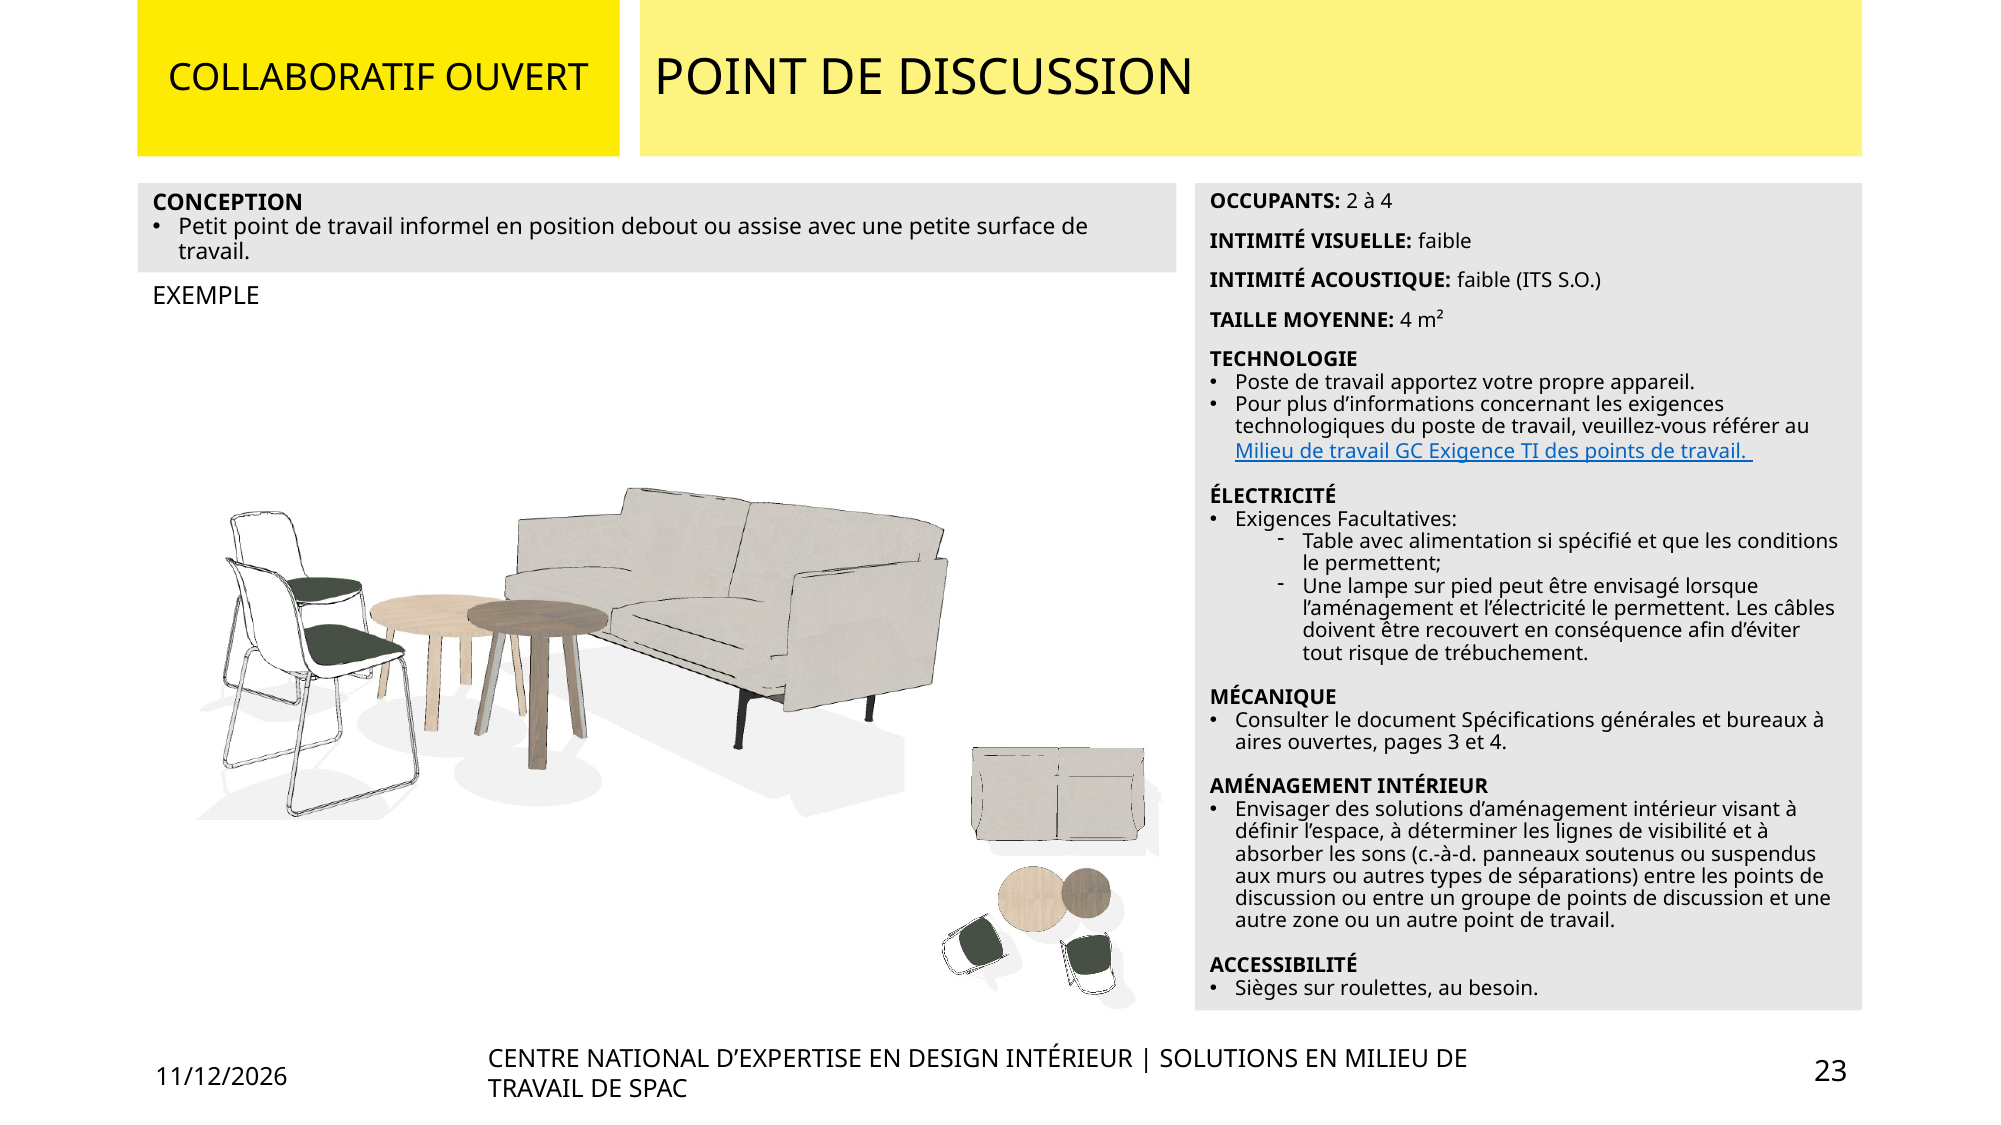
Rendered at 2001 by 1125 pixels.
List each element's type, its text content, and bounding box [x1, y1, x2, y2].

footer CENTRE NATIONAL D’EXPERTISE EN DESIGN INTÉRIEUR | SOLUTIONS EN MILIEU DE TRAVAIL DE SPAC [473, 1042, 1527, 1103]
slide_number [140, 1046, 355, 1107]
list CONCEPTION Petit point de travail informel en position debout ou assise avec une petite surface de travail. [137, 183, 1177, 273]
list POINT DE DISCUSSION [640, 0, 1863, 157]
list OCCUPANTS: 2 à 4 INTIMITÉ VISUELLE: faible INTIMITÉ ACOUSTIQUE: faible (ITS S.O.) TAILLE MOYENNE: 4 m² TECHNOLOGIE Poste de travail apportez votre propre appareil. Pour plus d’informations concernant les exigences technologiques du poste de travail, veuillez-vous référer au Milieu de travail GC Exigence TI des points de travail. ÉLECTRICITÉ Exigences Facultatives: Table avec alimentation si spécifié et que les conditions le permettent; Une lampe sur pied peut être envisagé lorsque l’aménagement et l’électricité le permettent. Les câbles doivent être recouvert en conséquence afin d’éviter tout risque de trébuchement. MÉCANIQUE Consulter le document Spécifications générales et bureaux à aires ouvertes, pages 3 et 4. AMÉNAGEMENT INTÉRIEUR Envisager des solutions d’aménagement intérieur visant à définir l’espace, à déterminer les lignes de visibilité et à absorber les sons (c.-à-d. panneaux soutenus ou suspendus aux murs ou autres types de séparations) entre les points de discussion ou entre un groupe de points de discussion et une autre zone ou un autre point de travail. ACCESSIBILITÉ Sièges sur roulettes, au besoin. [1195, 183, 1863, 1011]
slide_number 23 [1527, 1042, 1863, 1103]
picture [174, 433, 1183, 1018]
text_box EXEMPLE [137, 272, 641, 320]
list COLLABORATIF OUVERT [137, 0, 620, 157]
